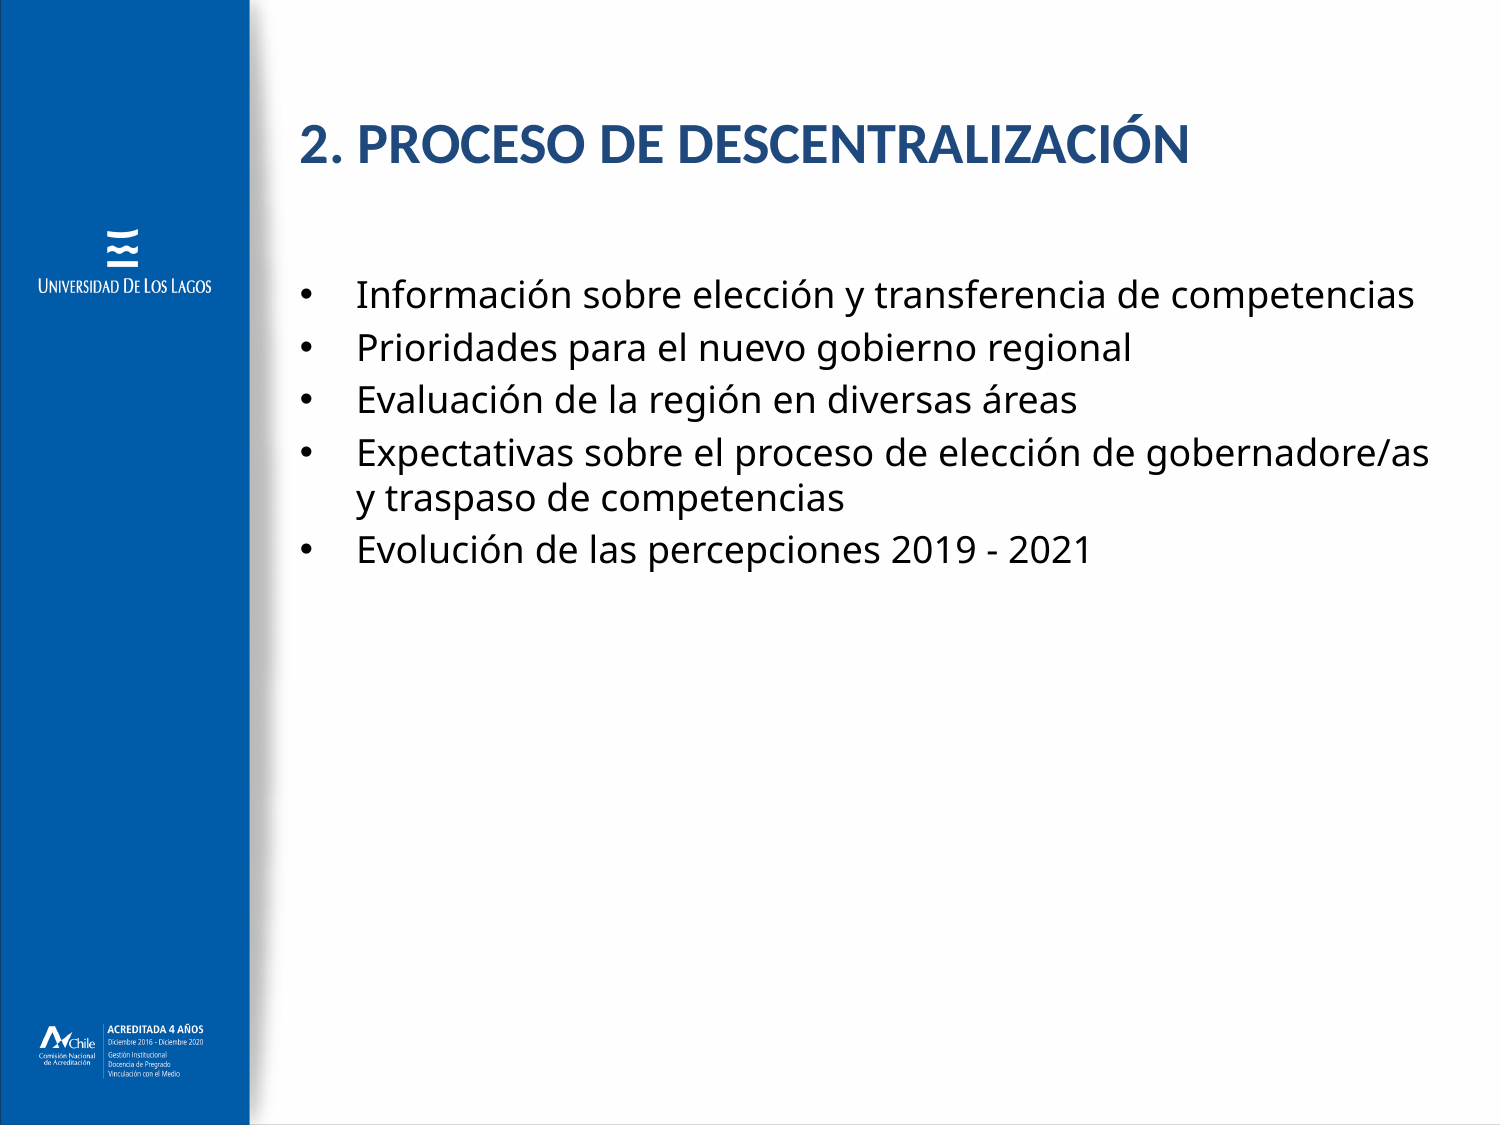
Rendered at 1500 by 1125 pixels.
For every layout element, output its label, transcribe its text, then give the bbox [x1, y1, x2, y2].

title 2. PROCESO DE DESCENTRALIZACIÓN [284, 46, 1448, 234]
picture [0, 0, 1500, 1125]
list Información sobre elección y transferencia de competencias Prioridades para el nuevo gobierno regional Evaluación de la región en diversas áreas Expectativas sobre el proceso de elección de gobernadore/as y traspaso de competencias Evolución de las percepciones 2019 - 2021 [284, 263, 1448, 1007]
